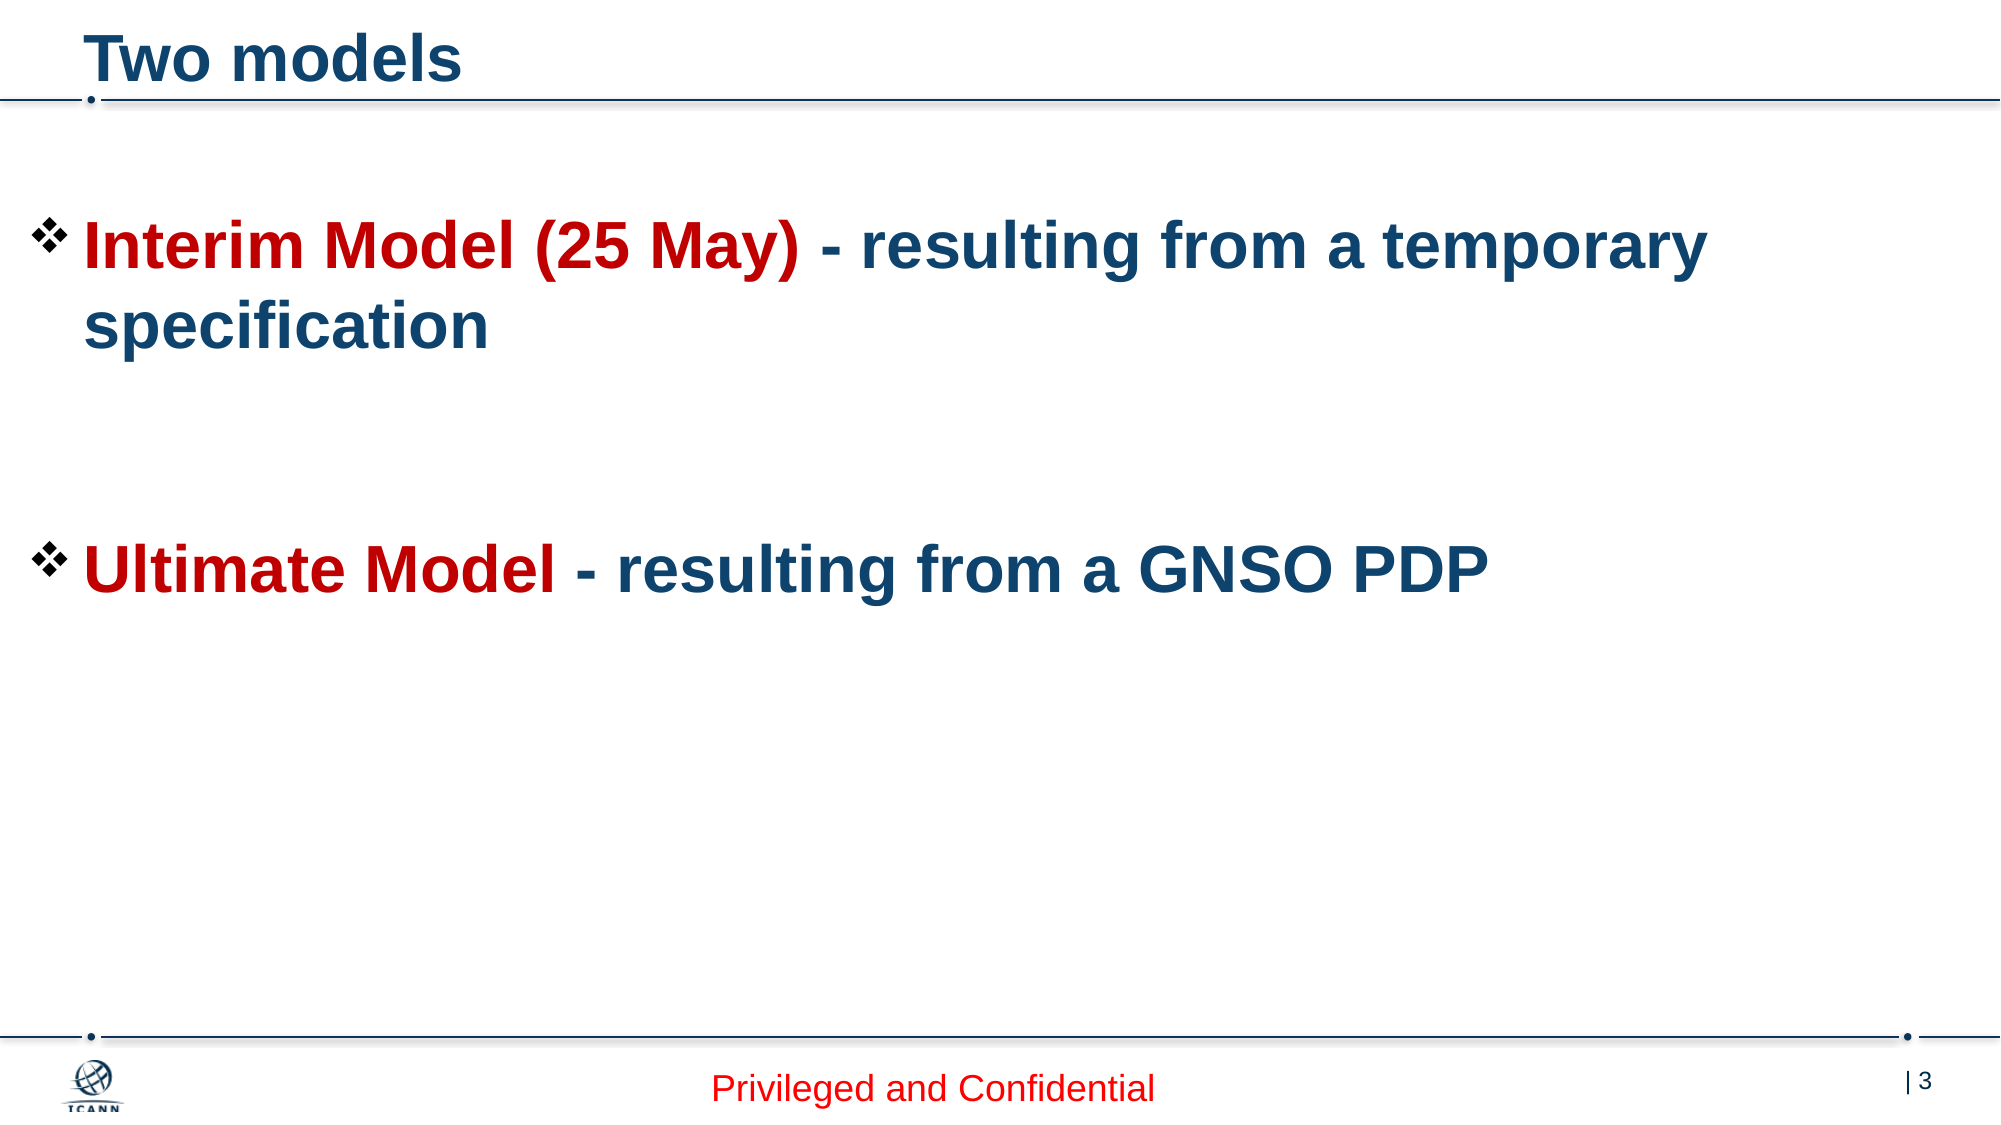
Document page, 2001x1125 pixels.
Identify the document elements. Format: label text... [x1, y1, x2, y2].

title Two models [68, 7, 1842, 82]
text_box Privileged and Confidential [683, 1018, 1184, 1109]
list Interim Model (25 May) - resulting from a temporary specification Ultimate Model - resulting from a GNSO PDP [27, 202, 1984, 953]
